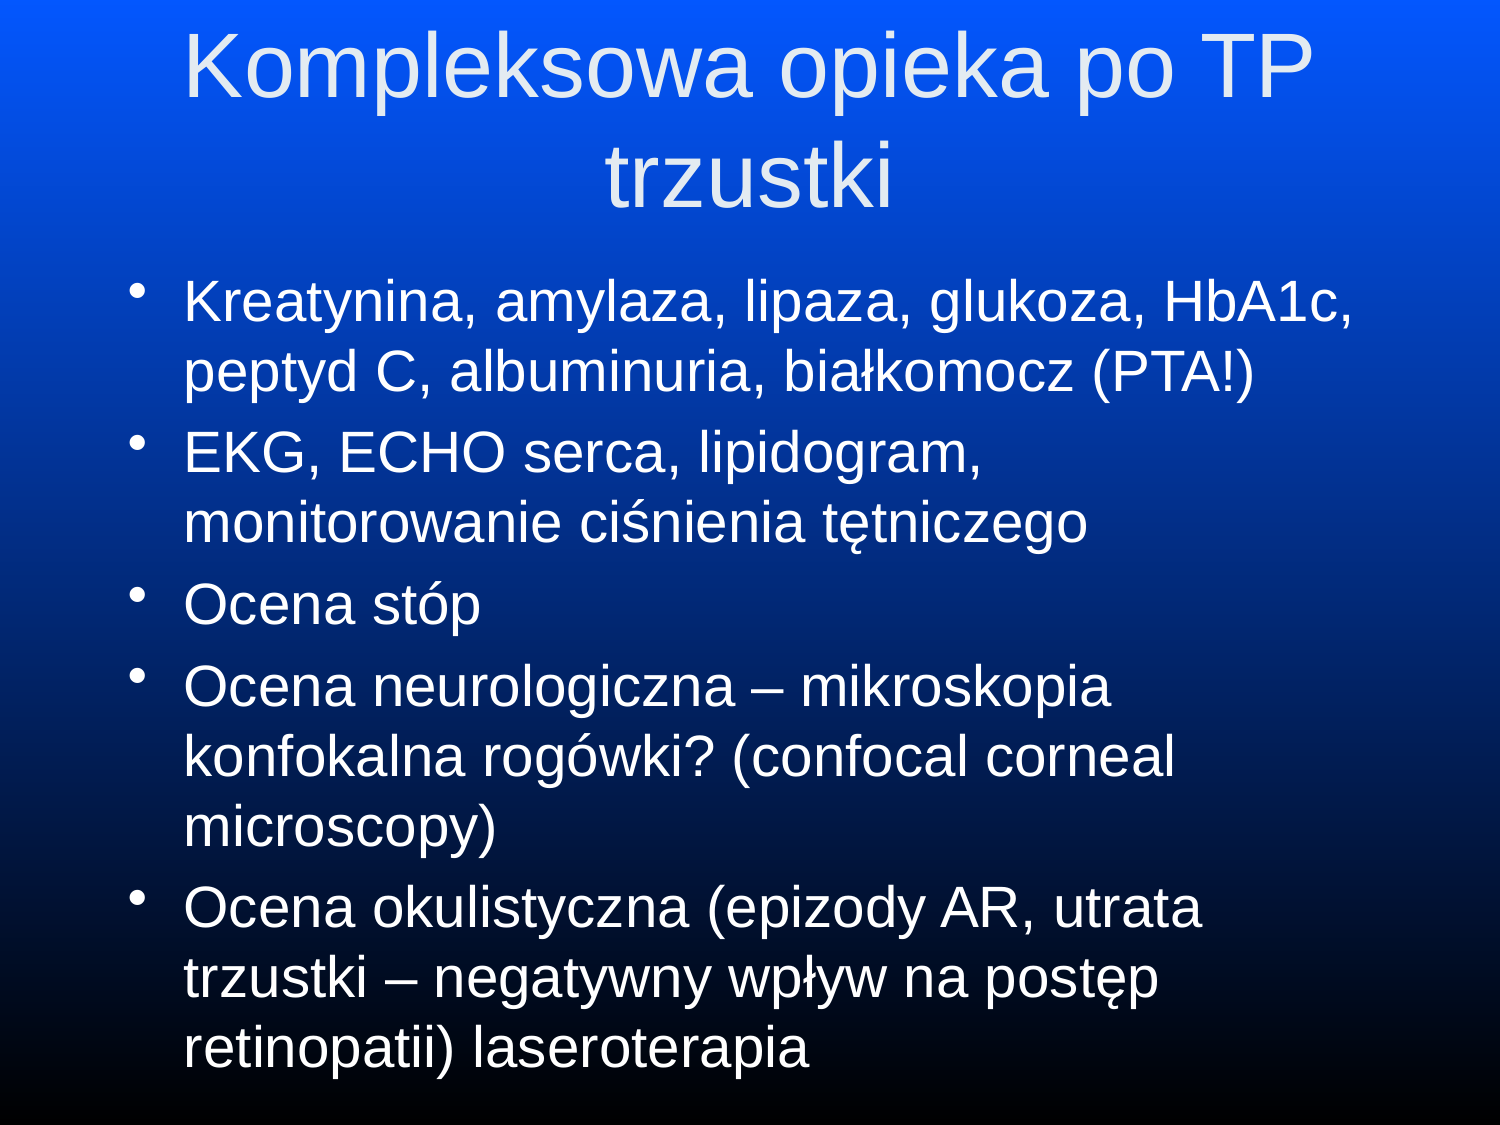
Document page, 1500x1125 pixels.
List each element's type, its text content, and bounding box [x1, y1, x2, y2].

title Kompleksowa opieka po TP trzustki [112, 0, 1388, 232]
list Kreatynina, amylaza, lipaza, glukoza, HbA1c, peptyd C, albuminuria, białkomocz (PTA!) EKG, ECHO serca, lipidogram, monitorowanie ciśnienia tętniczego Ocena stóp Ocena neurologiczna – mikroskopia konfokalna rogówki? (confocal corneal microscopy) Ocena okulistyczna (epizody AR, utrata trzustki – negatywny wpływ na postęp retinopatii) laseroterapia [112, 255, 1388, 1000]
